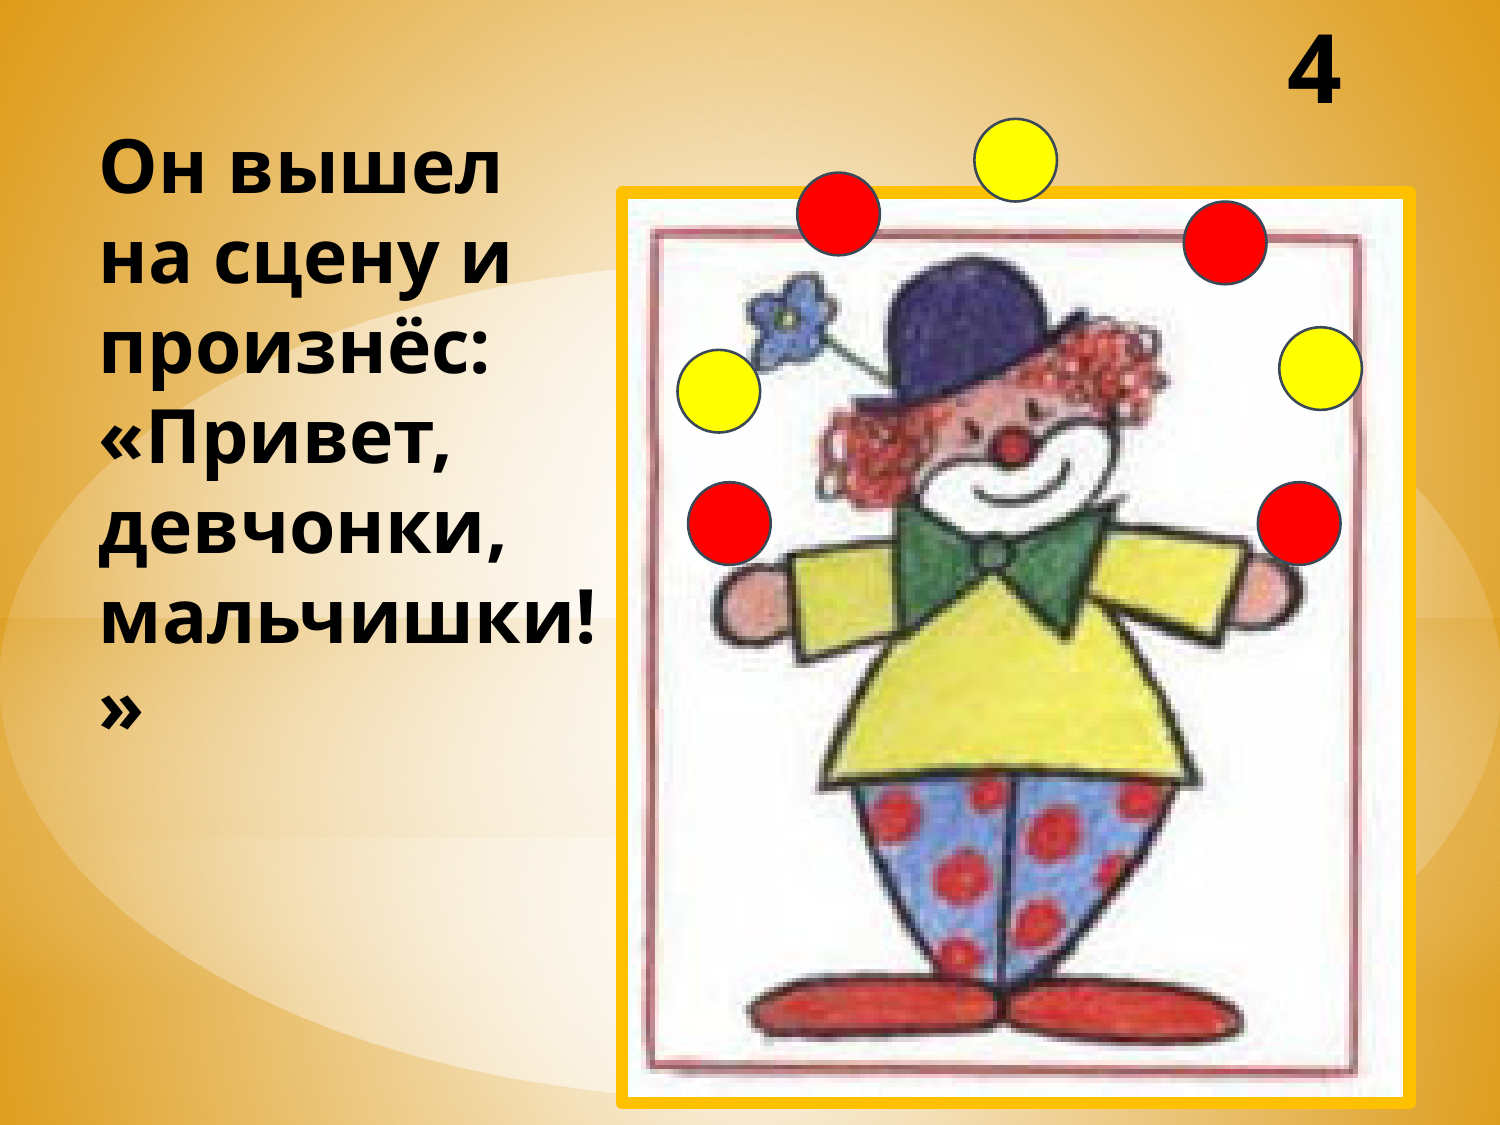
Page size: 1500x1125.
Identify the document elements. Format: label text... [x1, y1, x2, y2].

text_box Он вышел на сцену и произнёс: «Привет, девчонки, мальчишки!» [76, 110, 632, 756]
title 4 [289, 0, 1358, 186]
text_box [799, 171, 878, 196]
text_box [973, 117, 1059, 196]
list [628, 198, 1404, 1097]
